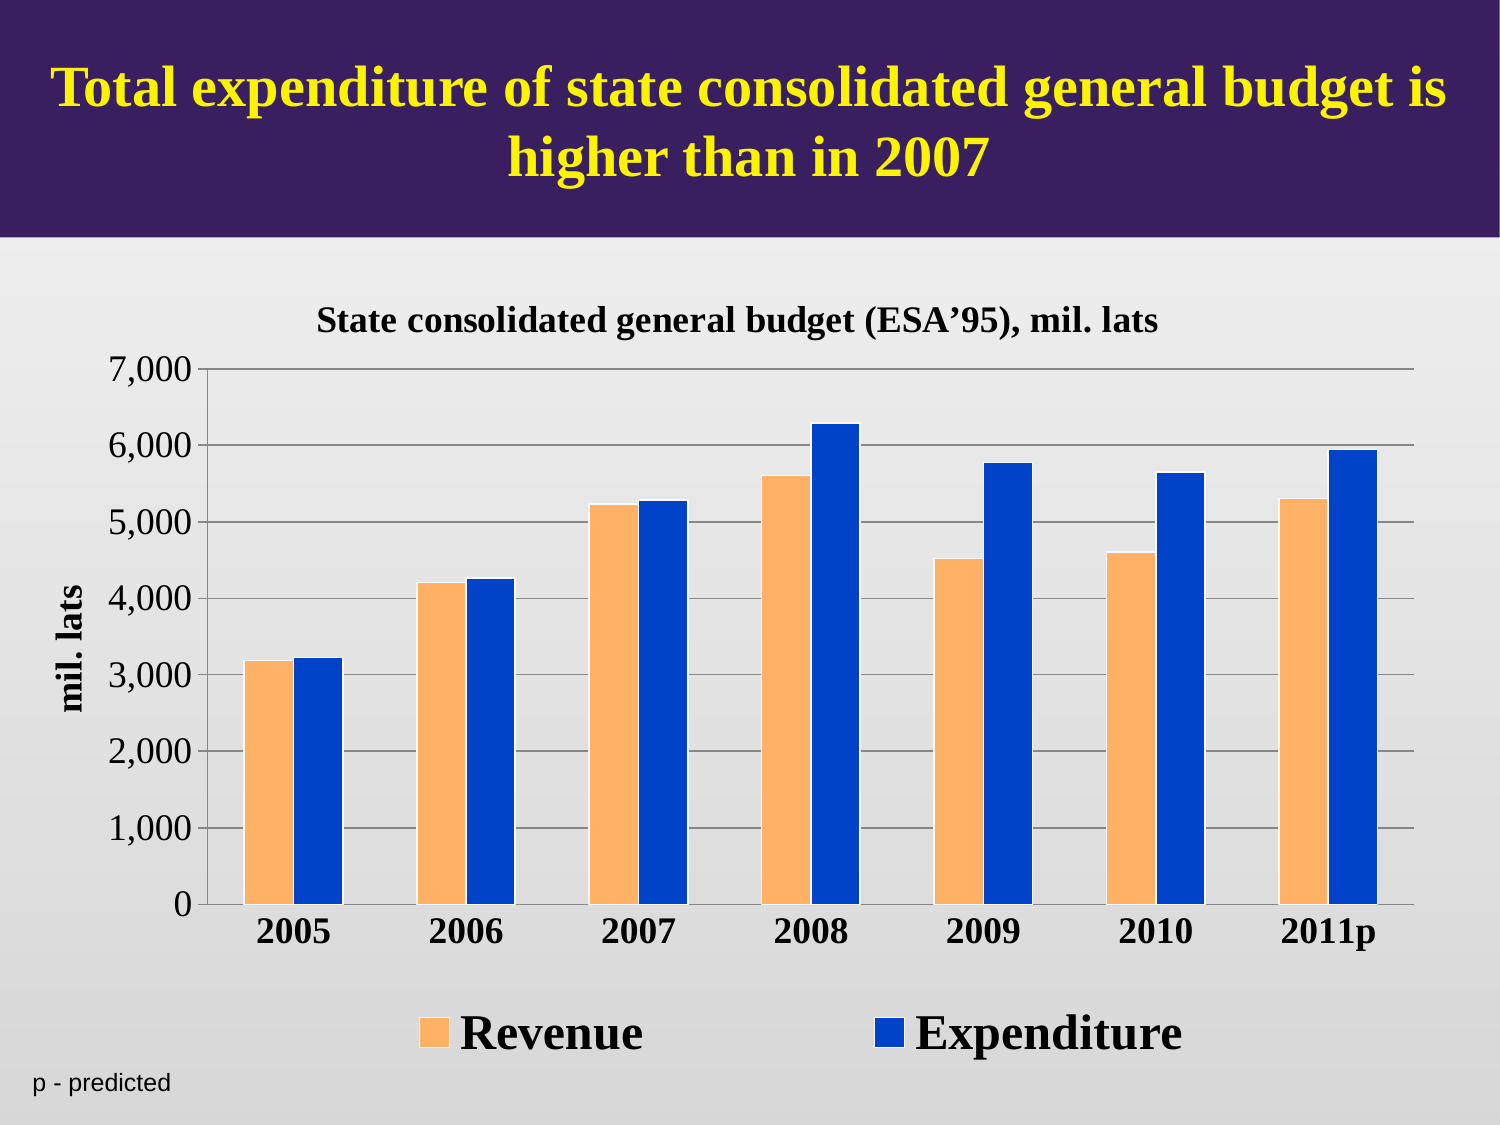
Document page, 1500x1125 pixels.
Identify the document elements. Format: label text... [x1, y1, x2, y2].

text_box p - predicted [17, 1058, 1329, 1104]
title Total expenditure of state consolidated general budget is higher than in 2007 [29, 0, 1470, 236]
chart [37, 263, 1438, 1083]
